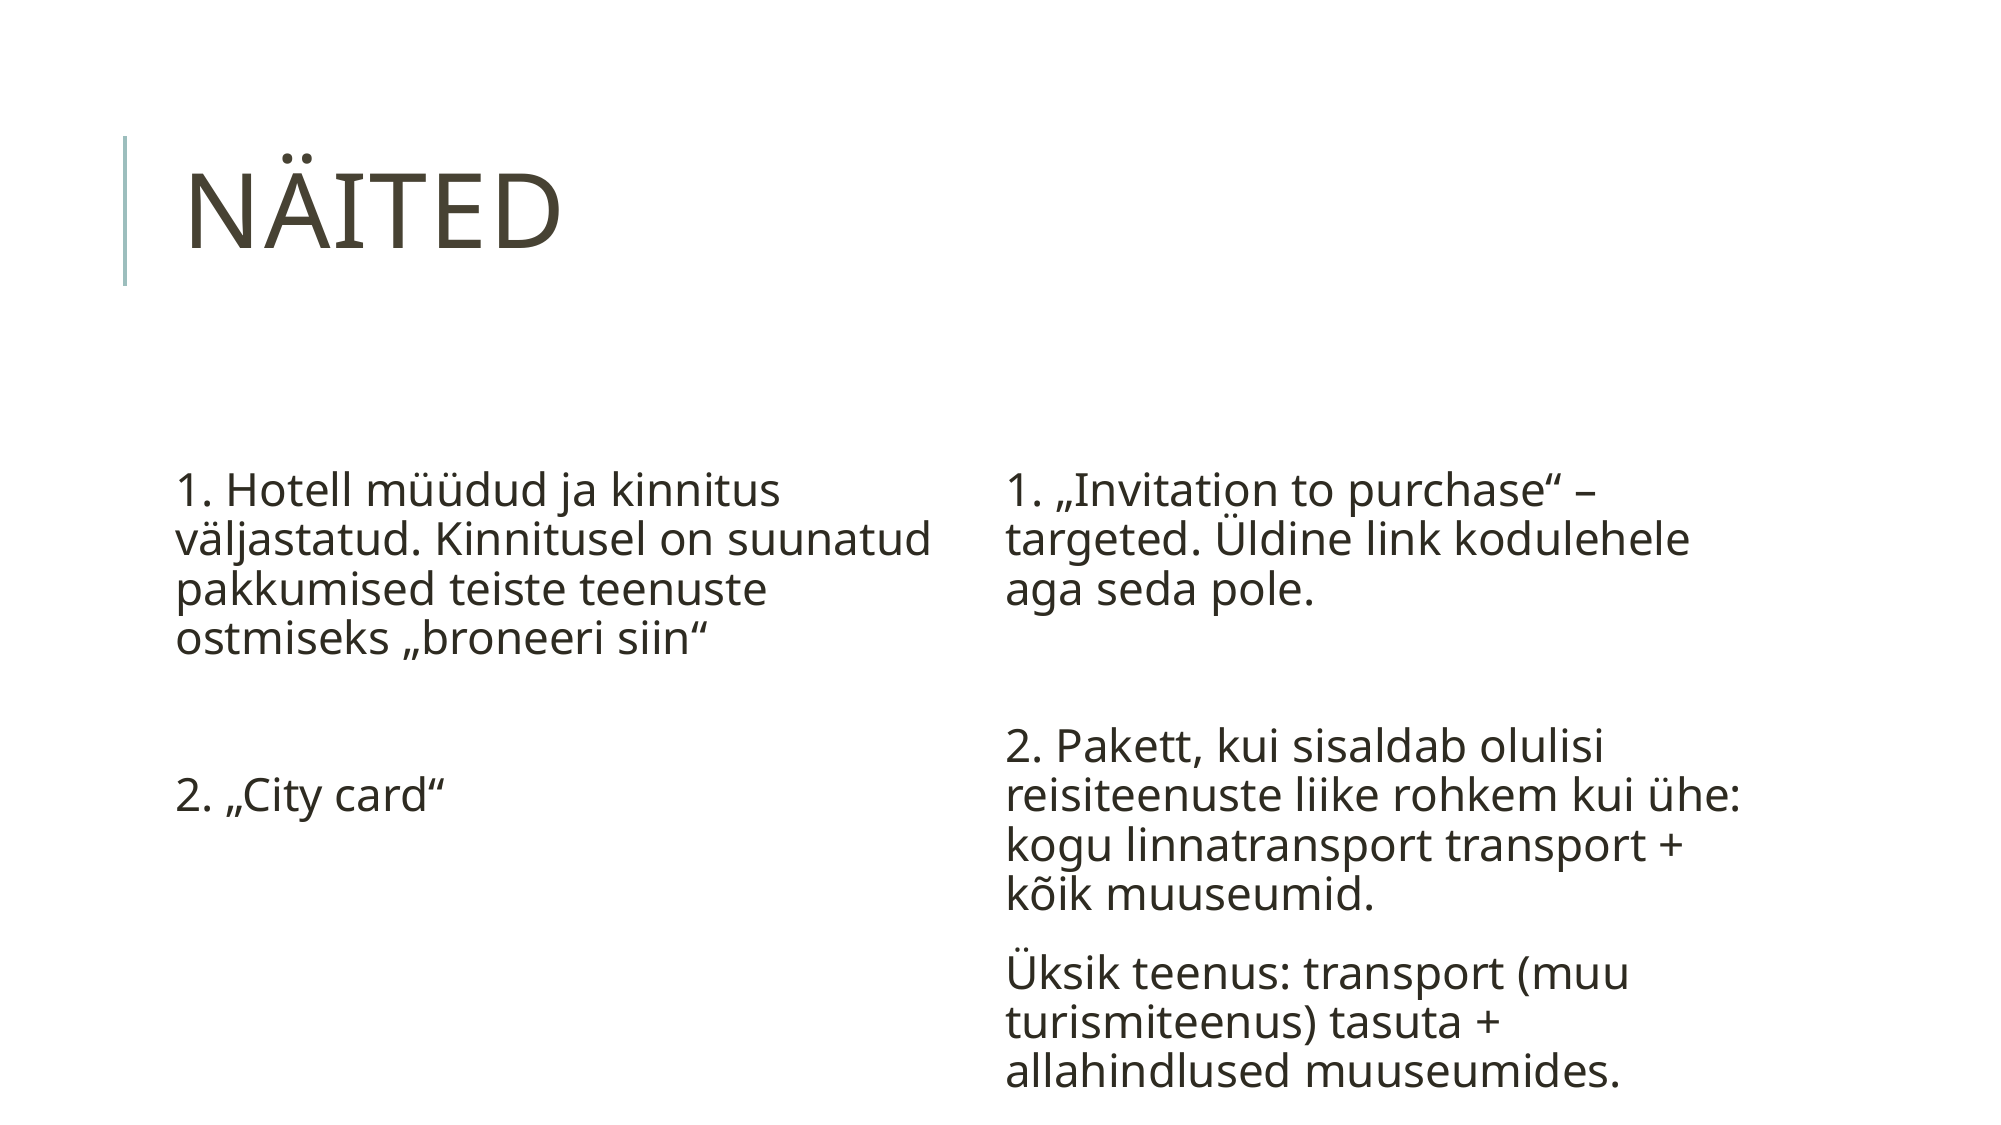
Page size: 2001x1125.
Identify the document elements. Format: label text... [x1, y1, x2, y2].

list 1. „Invitation to purchase“ – targeted. Üldine link kodulehele aga seda pole. 2. Pakett, kui sisaldab olulisi reisiteenuste liike rohkem kui ühe: kogu linnatransport transport + kõik muuseumid. Üksik teenus: transport (muu turismiteenus) tasuta + allahindlused muuseumides. [982, 375, 1763, 1035]
list 1. Hotell müüdud ja kinnitus väljastatud. Kinnitusel on suunatud pakkumised teiste teenuste ostmiseks „broneeri siin“ 2. „City card“ [168, 375, 948, 1035]
title näited [168, 96, 1763, 342]
